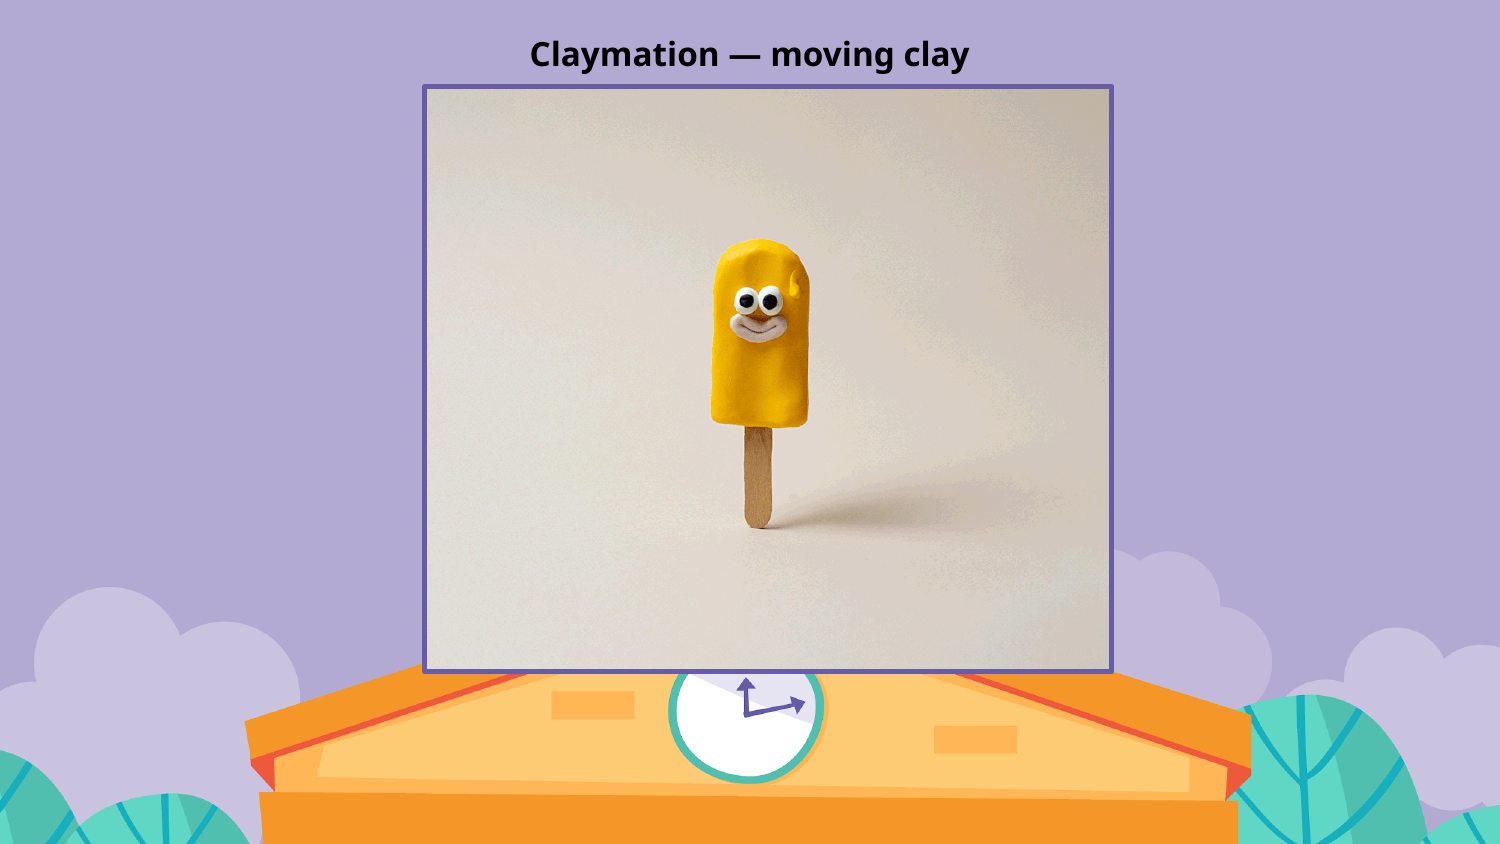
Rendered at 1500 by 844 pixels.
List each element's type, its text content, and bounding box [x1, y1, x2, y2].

picture [0, 0, 1500, 844]
text_box Claymation — moving clay [503, 17, 996, 86]
